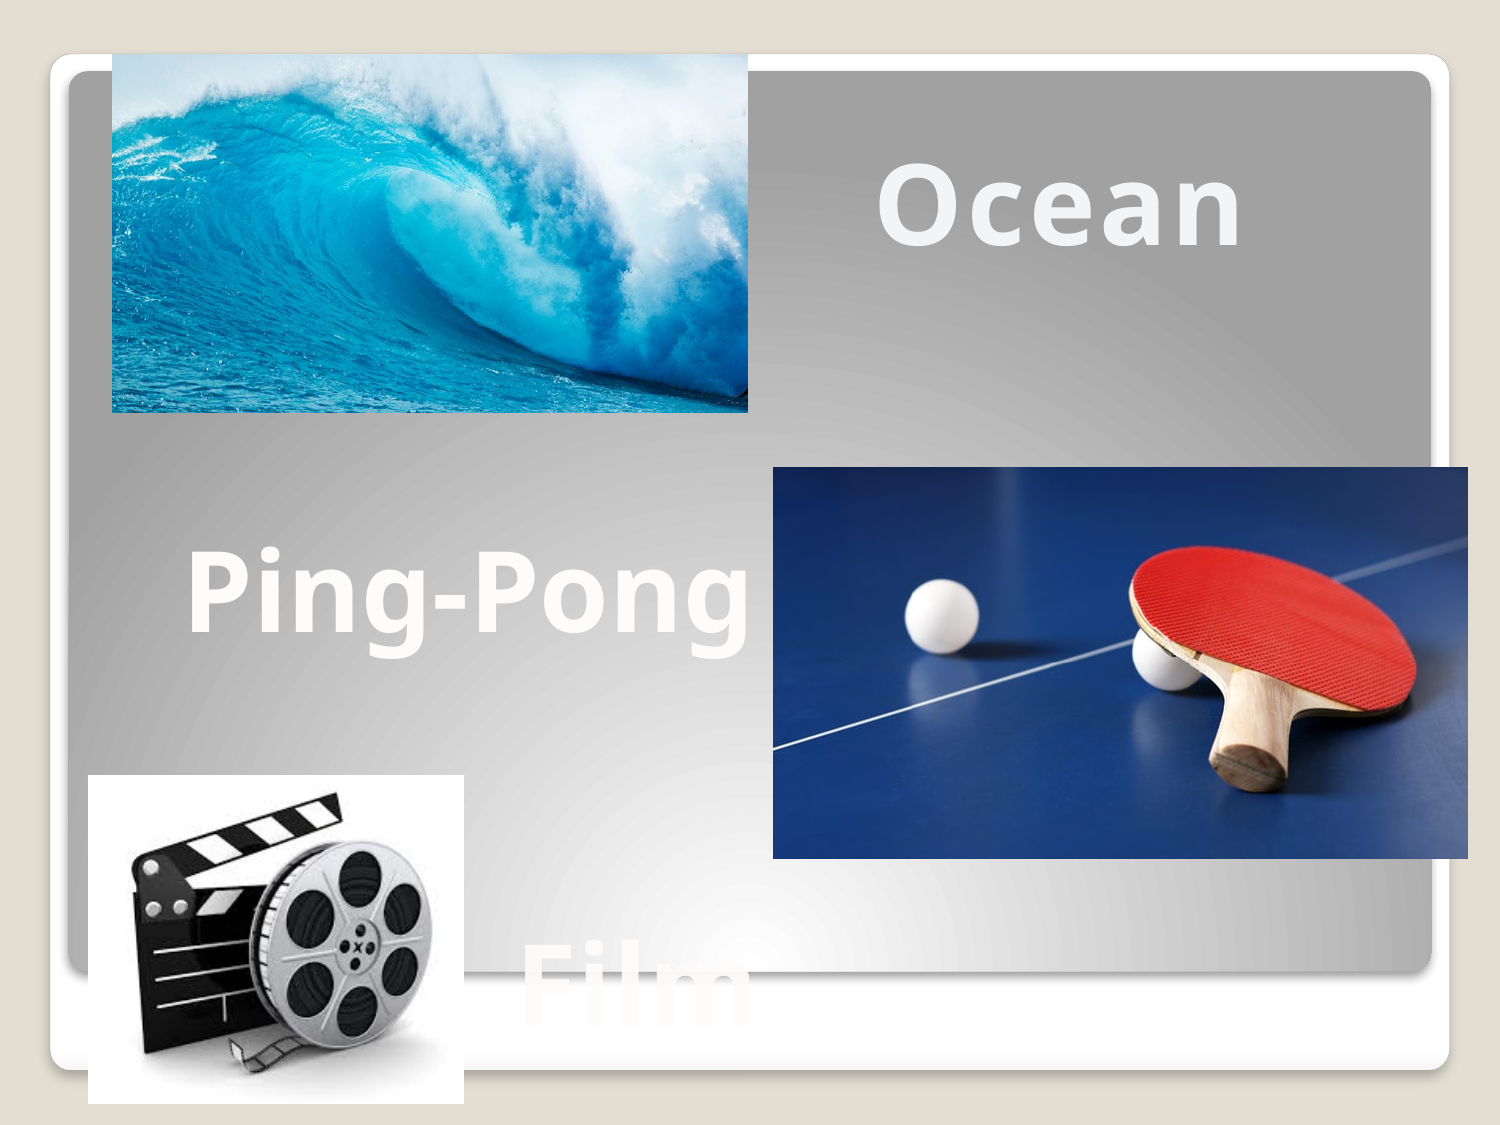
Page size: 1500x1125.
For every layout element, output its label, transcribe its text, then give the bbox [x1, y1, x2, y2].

picture [88, 774, 464, 1104]
picture [773, 467, 1468, 859]
text_box Film [500, 905, 775, 1055]
text_box Ocean [858, 125, 1262, 276]
text_box Ping-Pong [168, 512, 766, 663]
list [111, 54, 748, 413]
